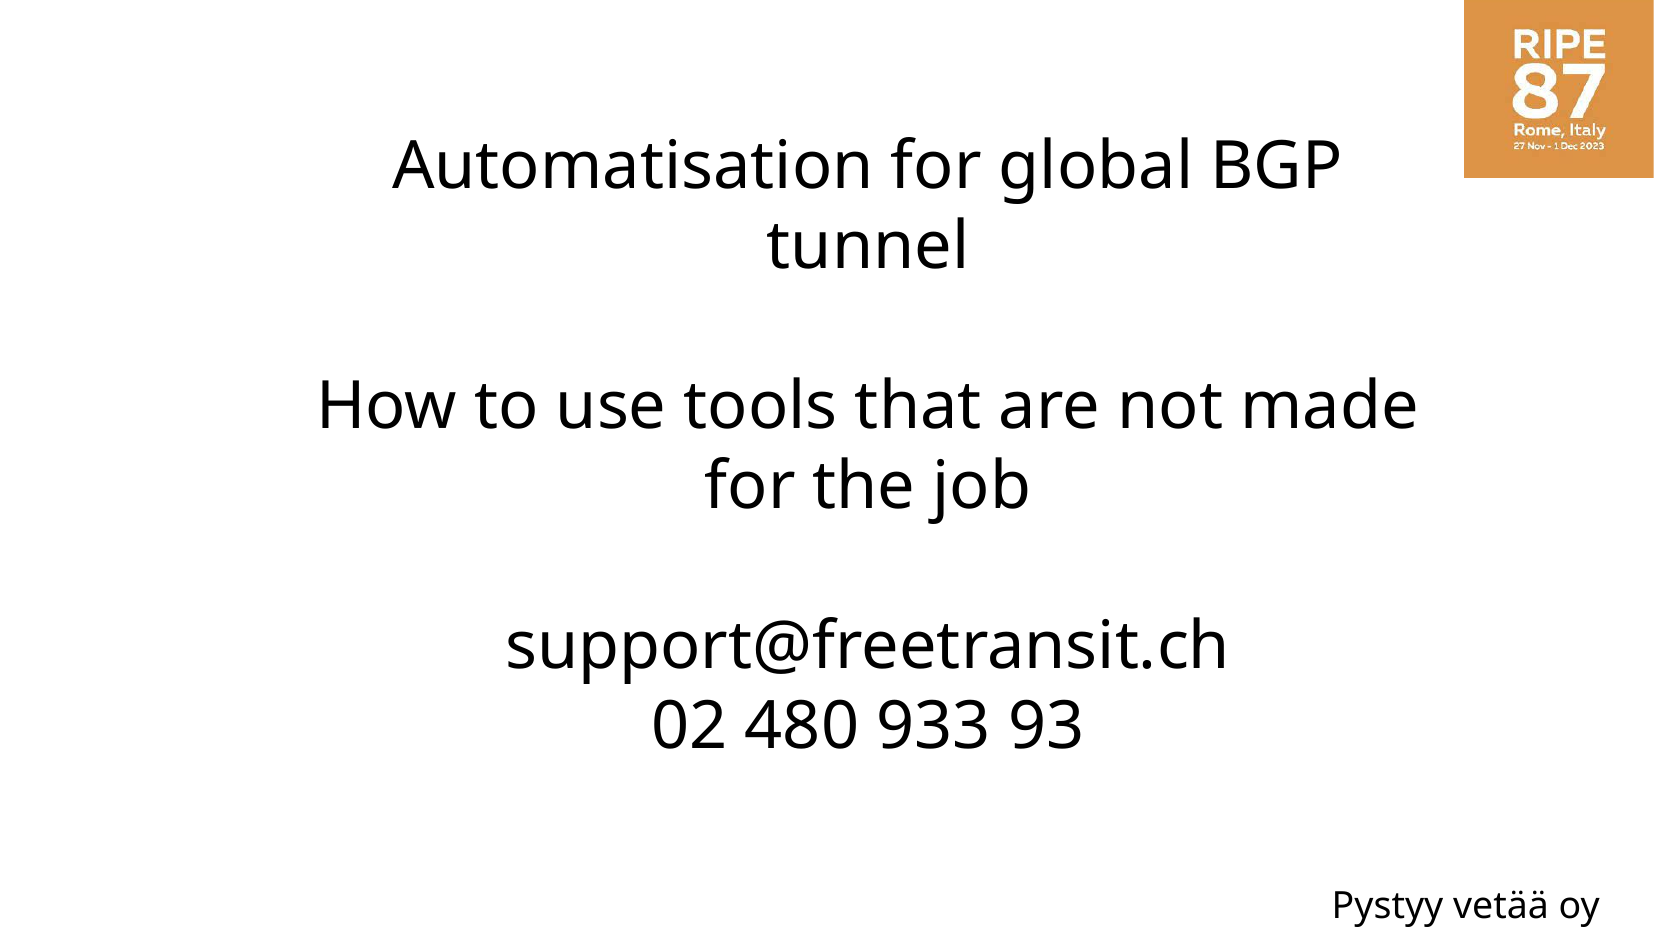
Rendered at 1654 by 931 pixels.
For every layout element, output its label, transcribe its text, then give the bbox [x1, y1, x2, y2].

subtitle Automatisation for global BGP tunnel How to use tools that are not made for the job support@freetransit.ch 02 480 933 93 [283, 164, 1453, 799]
text_box Pystyy vetää oy [1316, 874, 1654, 931]
picture [1464, 0, 1654, 178]
